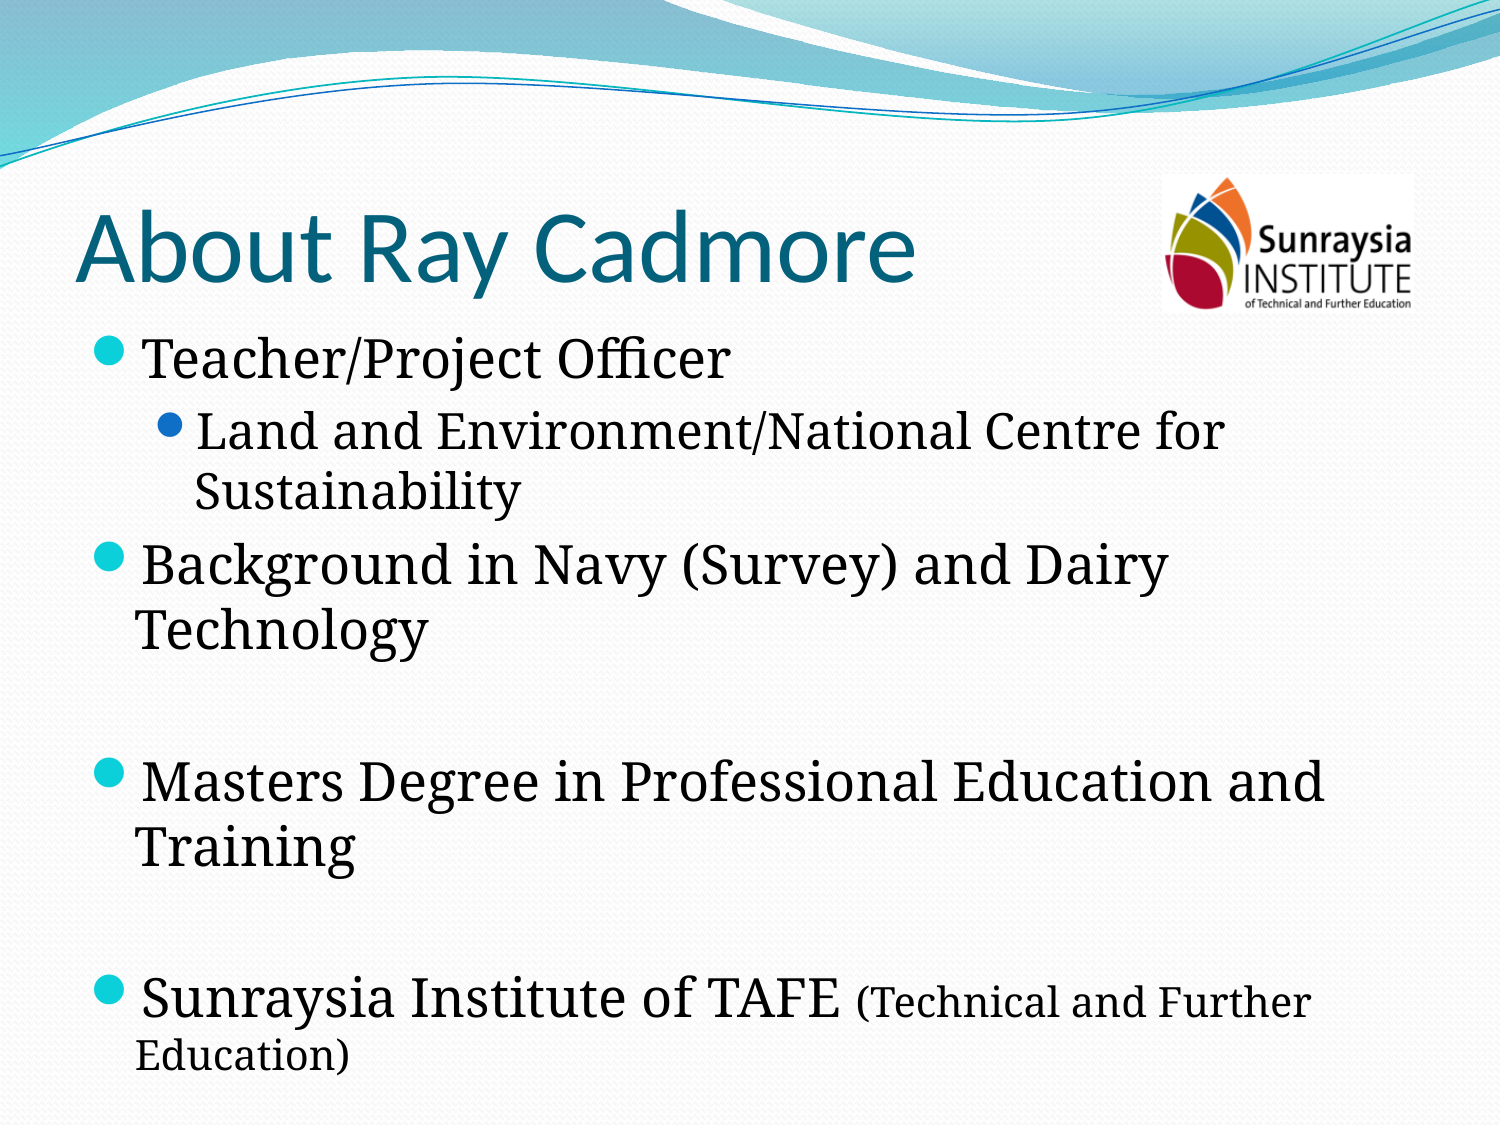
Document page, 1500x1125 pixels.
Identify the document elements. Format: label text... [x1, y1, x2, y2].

picture [1162, 174, 1414, 313]
title About Ray Cadmore [75, 115, 1425, 303]
list Teacher/Project Officer Land and Environment/National Centre for Sustainability Background in Navy (Survey) and Dairy Technology Masters Degree in Professional Education and Training Sunraysia Institute of TAFE (Technical and Further Education) [75, 317, 1425, 1038]
